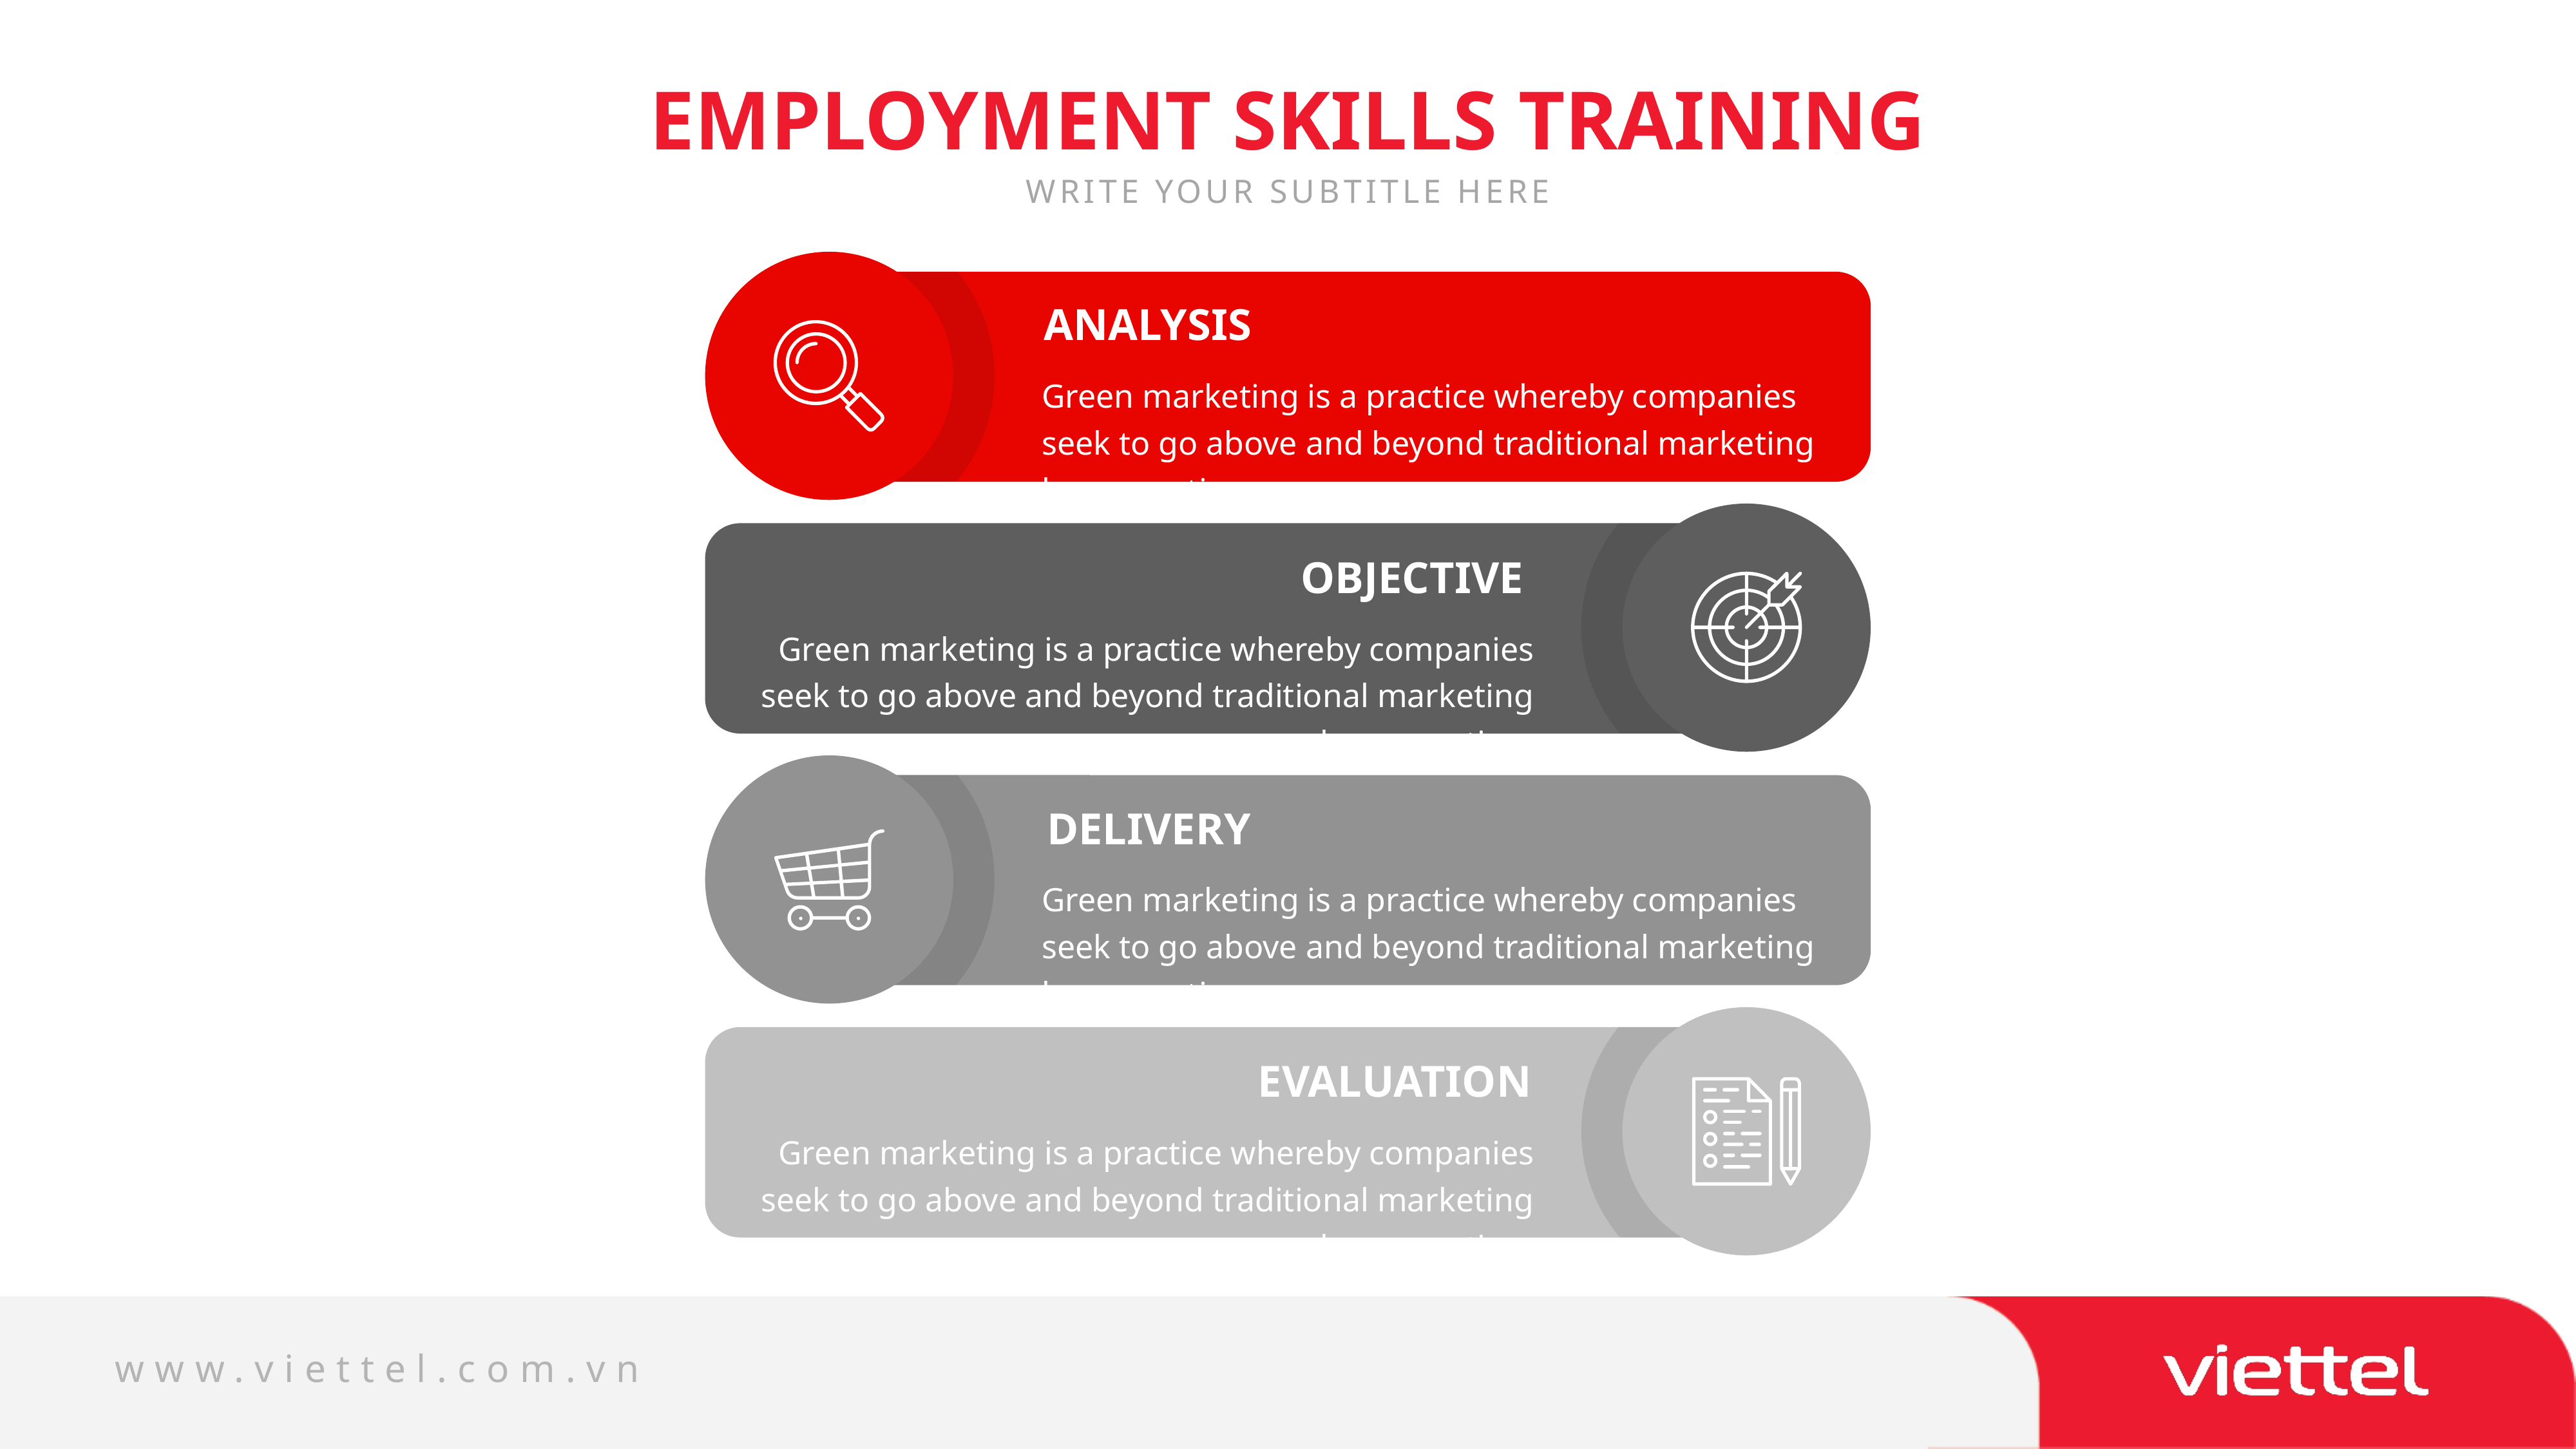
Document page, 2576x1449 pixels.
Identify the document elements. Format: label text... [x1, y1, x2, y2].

text_box WRITE YOUR SUBTITLE HERE [1016, 166, 1560, 215]
picture [0, 1296, 2576, 1449]
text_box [705, 251, 1871, 1267]
text_box EMPLOYMENT SKILLS TRAINING [640, 64, 1936, 171]
